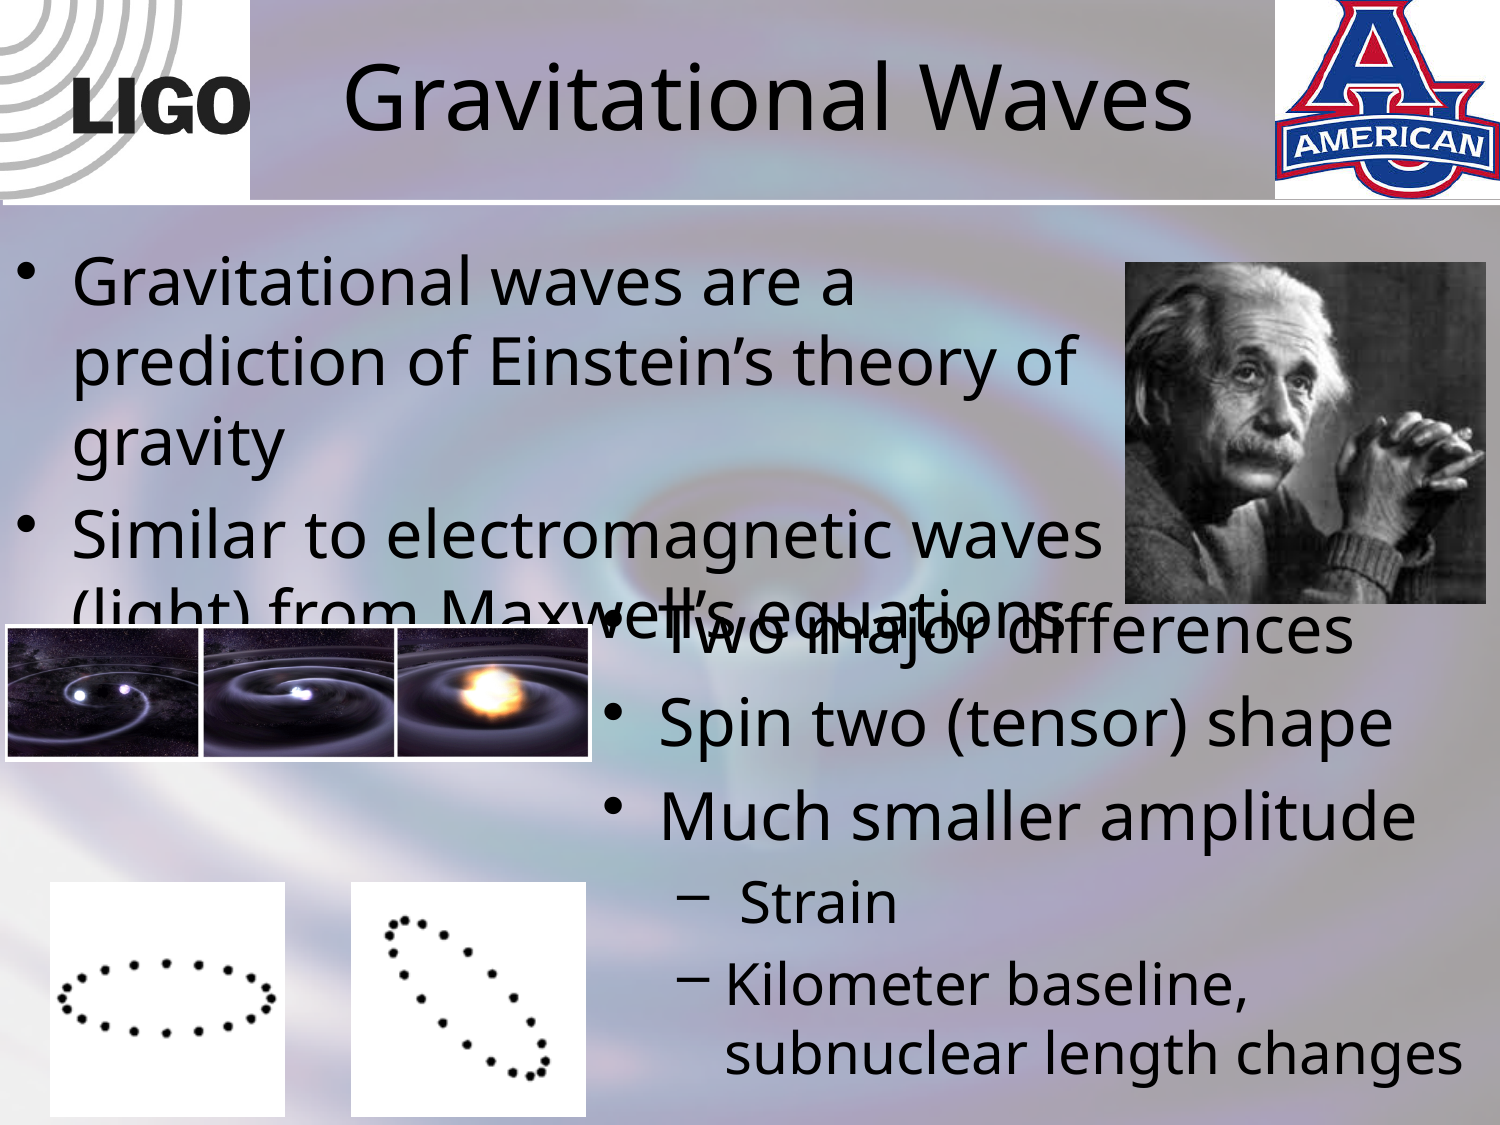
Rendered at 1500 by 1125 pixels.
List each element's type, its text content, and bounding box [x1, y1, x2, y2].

picture [250, 0, 1500, 199]
picture [0, 200, 1500, 1125]
title Gravitational Waves [249, 0, 1272, 188]
list Gravitational waves are a prediction of Einstein’s theory of gravity Similar to electromagnetic waves (light) from Maxwell’s equations [0, 231, 1163, 588]
